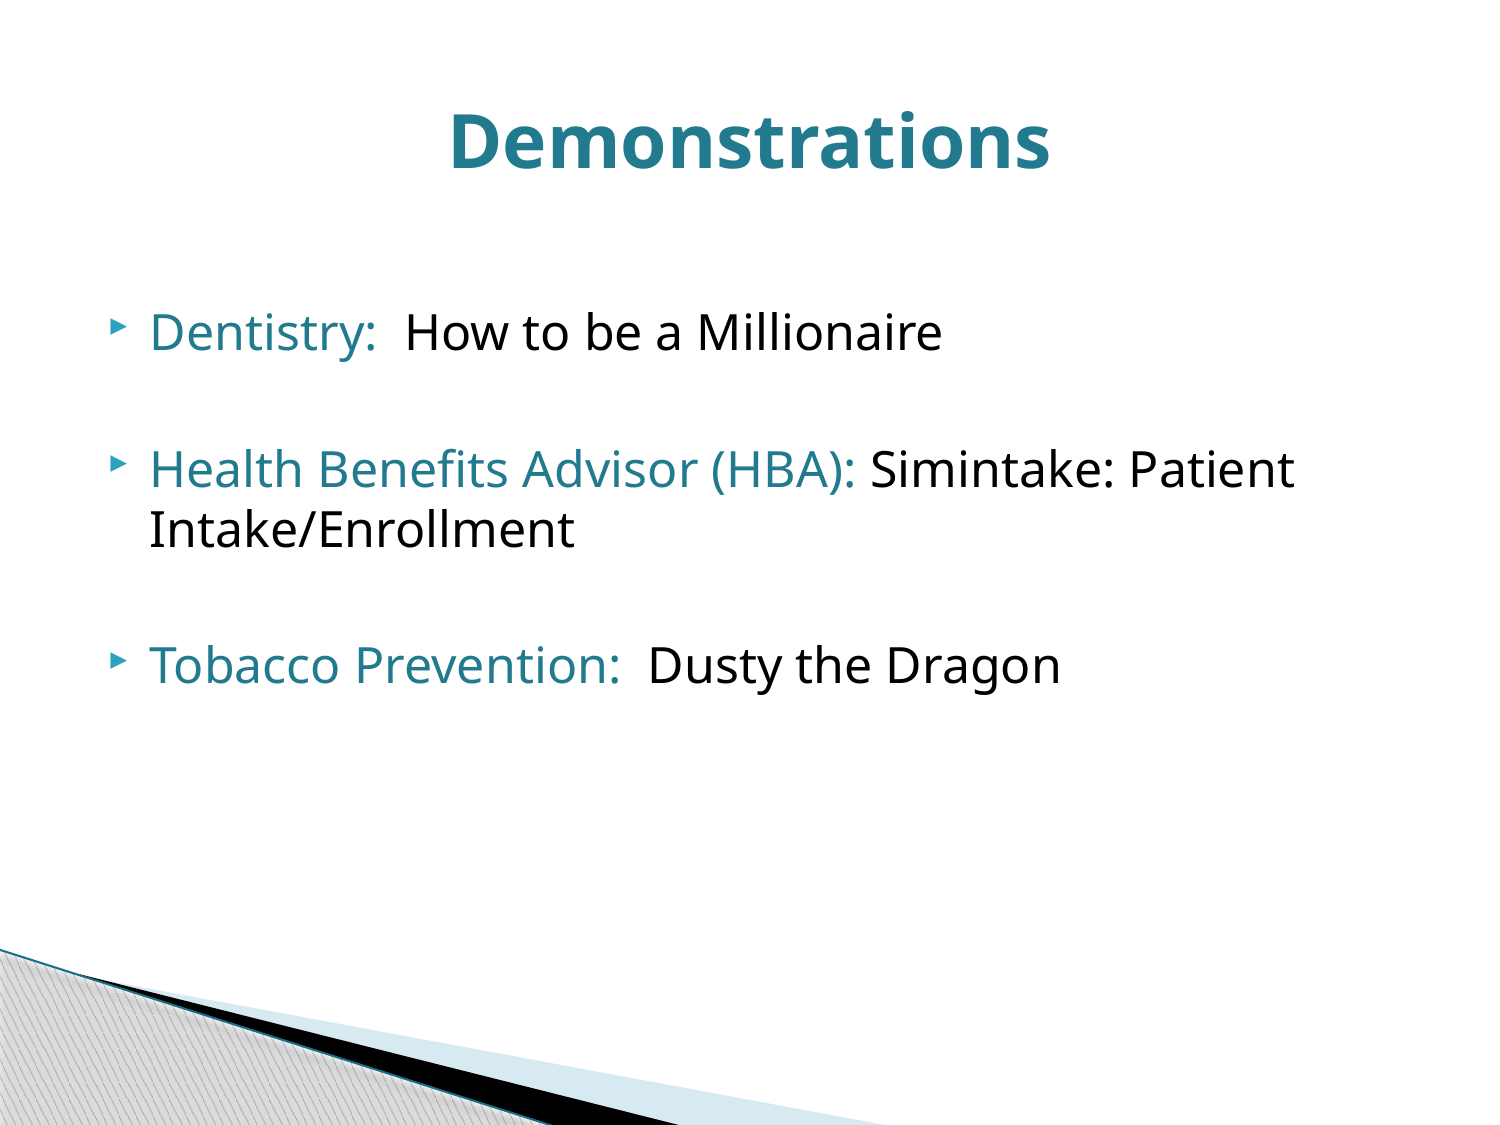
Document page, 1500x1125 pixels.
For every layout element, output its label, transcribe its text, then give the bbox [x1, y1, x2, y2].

list Dentistry: How to be a Millionaire Health Benefits Advisor (HBA): Simintake: Patient Intake/Enrollment Tobacco Prevention: Dusty the Dragon [75, 233, 1425, 986]
title Demonstrations [75, 45, 1425, 233]
